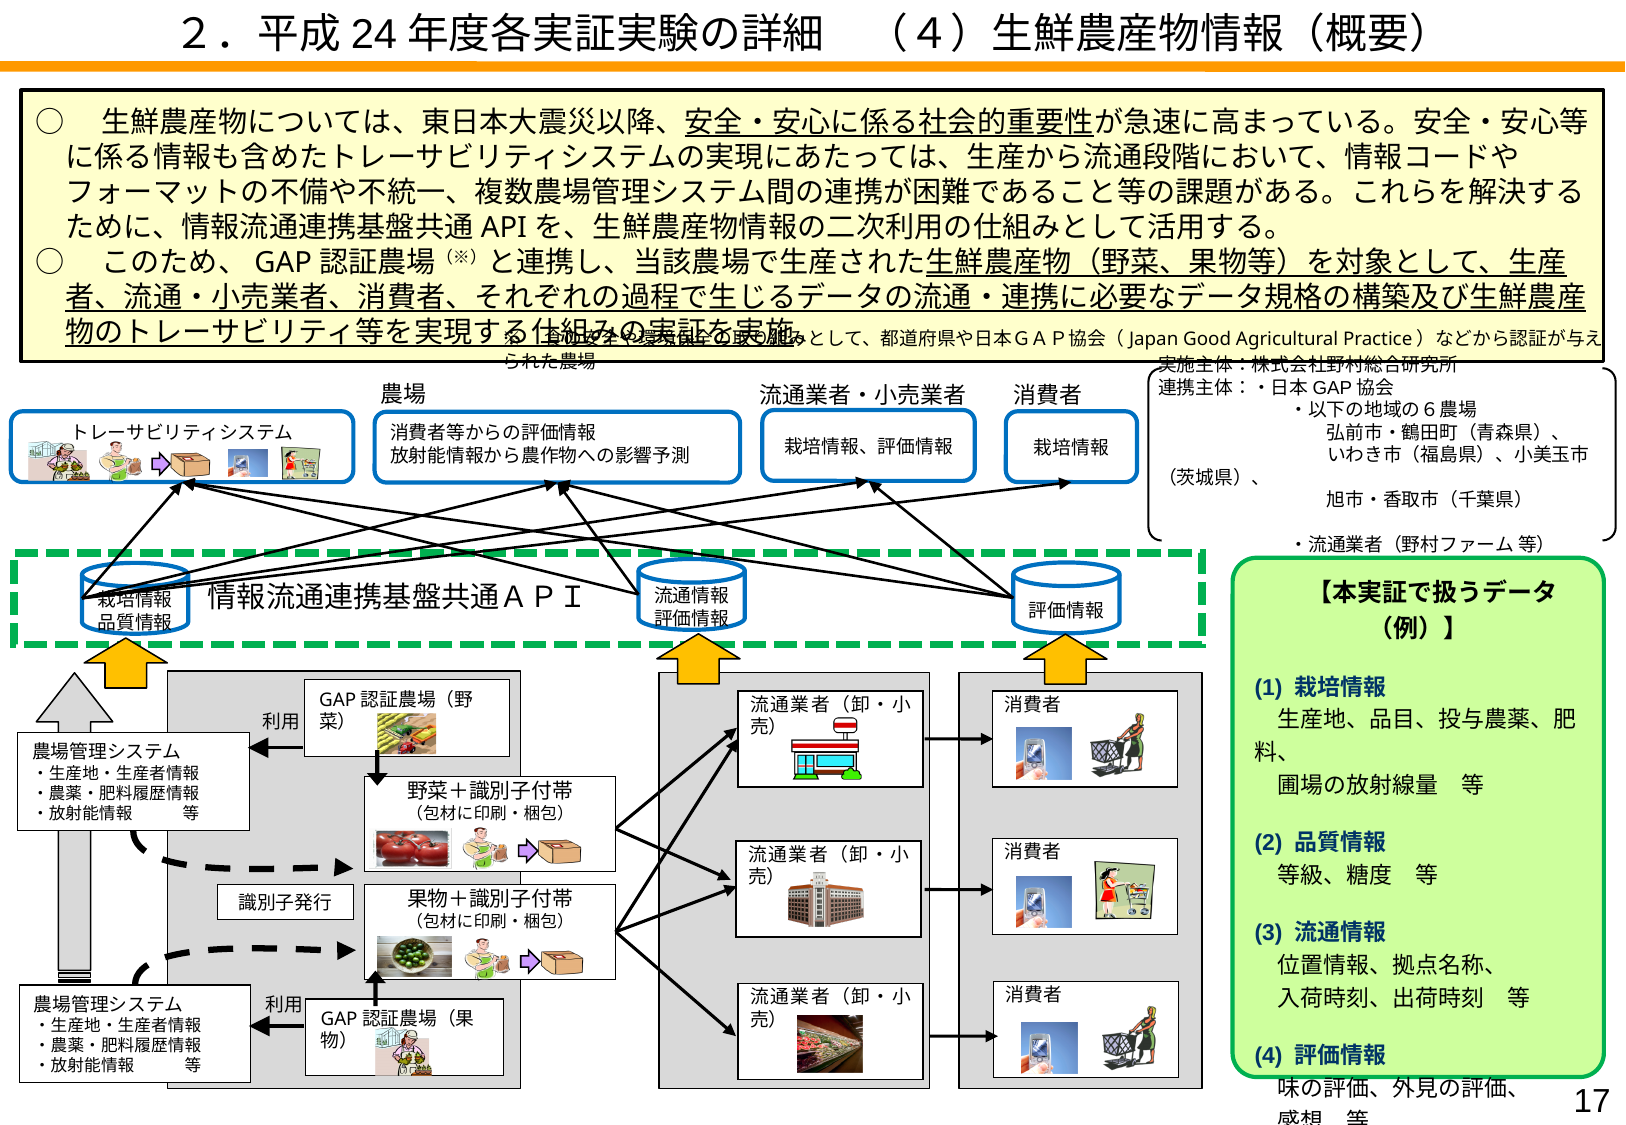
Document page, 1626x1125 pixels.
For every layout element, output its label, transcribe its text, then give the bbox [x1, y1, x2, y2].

text_box 利用 [268, 986, 325, 1021]
text_box トレーサビリティシステム [8, 409, 356, 485]
text_box 識別子発行 [268, 884, 354, 920]
text_box [82, 636, 170, 691]
picture [791, 717, 862, 780]
text_box [924, 883, 994, 896]
picture [796, 1015, 863, 1074]
text_box [986, 573, 1011, 593]
text_box 消費者 [992, 690, 1178, 787]
text_box GAP認証農場（果物） [305, 998, 504, 1076]
text_box [129, 587, 695, 645]
text_box 農場 [365, 371, 442, 414]
text_box 消費者等からの評価情報 放射能情報から農作物への影響予測 [372, 409, 743, 478]
text_box 流通情報 評価情報 [636, 574, 747, 632]
text_box GAP認証農場（野菜） [304, 679, 510, 757]
text_box ２．平成24年度各実証実験の詳細 （４）生鮮農産物情報（概要） [0, 0, 1625, 61]
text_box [224, 739, 263, 960]
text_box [557, 482, 692, 560]
text_box 農場管理システム ・生産地・生産者情報 ・農薬・肥料履歴情報 ・放射能情報 等 [17, 732, 250, 831]
text_box [603, 574, 633, 591]
text_box [1021, 632, 1110, 687]
text_box [924, 732, 994, 746]
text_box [364, 776, 616, 873]
text_box [654, 631, 743, 686]
text_box 利用 [241, 704, 304, 738]
text_box [657, 740, 932, 1090]
text_box [621, 936, 736, 1037]
text_box [263, 737, 303, 759]
text_box [925, 573, 1003, 593]
slide_number 16 [1497, 1069, 1625, 1125]
text_box [859, 573, 972, 590]
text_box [868, 480, 1067, 563]
picture [1015, 875, 1072, 928]
text_box 消費者 [992, 838, 1178, 935]
text_box 栽培情報 [1003, 409, 1140, 485]
picture [375, 1027, 432, 1076]
text_box 流通業者（卸・小売） [736, 841, 922, 937]
text_box [165, 990, 523, 1090]
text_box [691, 481, 866, 564]
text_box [227, 966, 264, 1079]
text_box [957, 670, 1204, 1090]
picture [1090, 712, 1145, 779]
text_box [657, 670, 932, 793]
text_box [364, 883, 616, 981]
picture [788, 869, 865, 928]
text_box [621, 831, 731, 881]
picture [1094, 860, 1156, 920]
text_box 実施主体：株式会社野村総合研究所 連携主体：・日本GAP協会 ・以下の地域の６農場 弘前市・鶴田町（青森県）、 いわき市（福島県）、小美玉市（茨城県）、 旭市・香取市（千葉県） ・流通業者（野村ファーム 等） [1147, 367, 1617, 542]
text_box 栽培情報 品質情報 [79, 562, 191, 636]
text_box [621, 884, 737, 930]
text_box 流通業者（卸・小売） [737, 690, 924, 787]
text_box [34, 670, 115, 732]
text_box [621, 727, 737, 825]
text_box 栽培情報 品質情報 [88, 560, 172, 595]
text_box 農場管理システム ・生産地・生産者情報 ・農薬・肥料履歴情報 ・放射能情報 等 [19, 984, 224, 1083]
text_box 消費者 [998, 373, 1098, 416]
text_box [657, 730, 737, 850]
text_box 流通業者（卸・小売） [737, 983, 924, 1080]
text_box [56, 831, 93, 984]
text_box [14, 553, 123, 645]
text_box [702, 574, 1056, 645]
text_box 消費者 [993, 981, 1179, 1078]
text_box ○ 生鮮農産物については、東日本大震災以降、安全・安心に係る社会的重要性が急速に高まっている。安全・安心等に係る情報も含めたトレーサビリティシステムの実現にあたっては、生産から流通段階において、情報コードやフォーマットの不備や不統一、複数農場管理システム間の連携が困難であること等の課題がある。これらを解決するために、情報流通連携基盤共通APIを、生鮮農産物情報の二次利用の仕組みとして活用する。 ○ このため、GAP認証農場（※）と連携し、当該農場で生産された生鮮農産物（野菜、果物等）を対象として、生産者、流通・小売業者、消費者、それぞれの過程で生じるデータの流通・連携に必要なデータ規格の構築及び生鮮農産物のトレーサビリティ等を実現する仕組みの実証を実施。 [20, 90, 1604, 362]
picture [1021, 1021, 1078, 1074]
text_box [267, 738, 377, 998]
text_box 【本実証で扱うデータ（例）】 (1) 栽培情報 生産地、品目、投与農薬、肥料、 圃場の放射線量 等 (2) 品質情報 等級、糖度 等 (3) 流通情報 位置情報、拠点名称、 入荷時刻、出荷時刻 等 (4) 評価情報 味の評価、外見の評価、 感想 等 [1230, 555, 1606, 1080]
picture [1016, 727, 1073, 780]
text_box [666, 738, 738, 851]
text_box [134, 481, 558, 564]
text_box [117, 553, 127, 561]
text_box 評価情報 [1011, 560, 1122, 636]
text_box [28, 441, 321, 483]
text_box [627, 574, 636, 587]
picture [376, 712, 437, 755]
text_box [165, 669, 523, 774]
text_box 流通業者・小売業者 [744, 373, 982, 416]
text_box ※ 食の安全や環境保全の取り組みとして、都道府県や日本ＧＡＰ協会（Japan Good Agricultural Practice）などから認証が与えられた農場 [488, 319, 1621, 380]
text_box [929, 1029, 998, 1043]
text_box 情報流通連携基盤共通ＡＰＩ [192, 574, 603, 621]
text_box [1075, 553, 1203, 645]
picture [1102, 1005, 1157, 1071]
text_box [165, 831, 222, 984]
text_box 栽培情報、評価情報 [760, 416, 977, 478]
